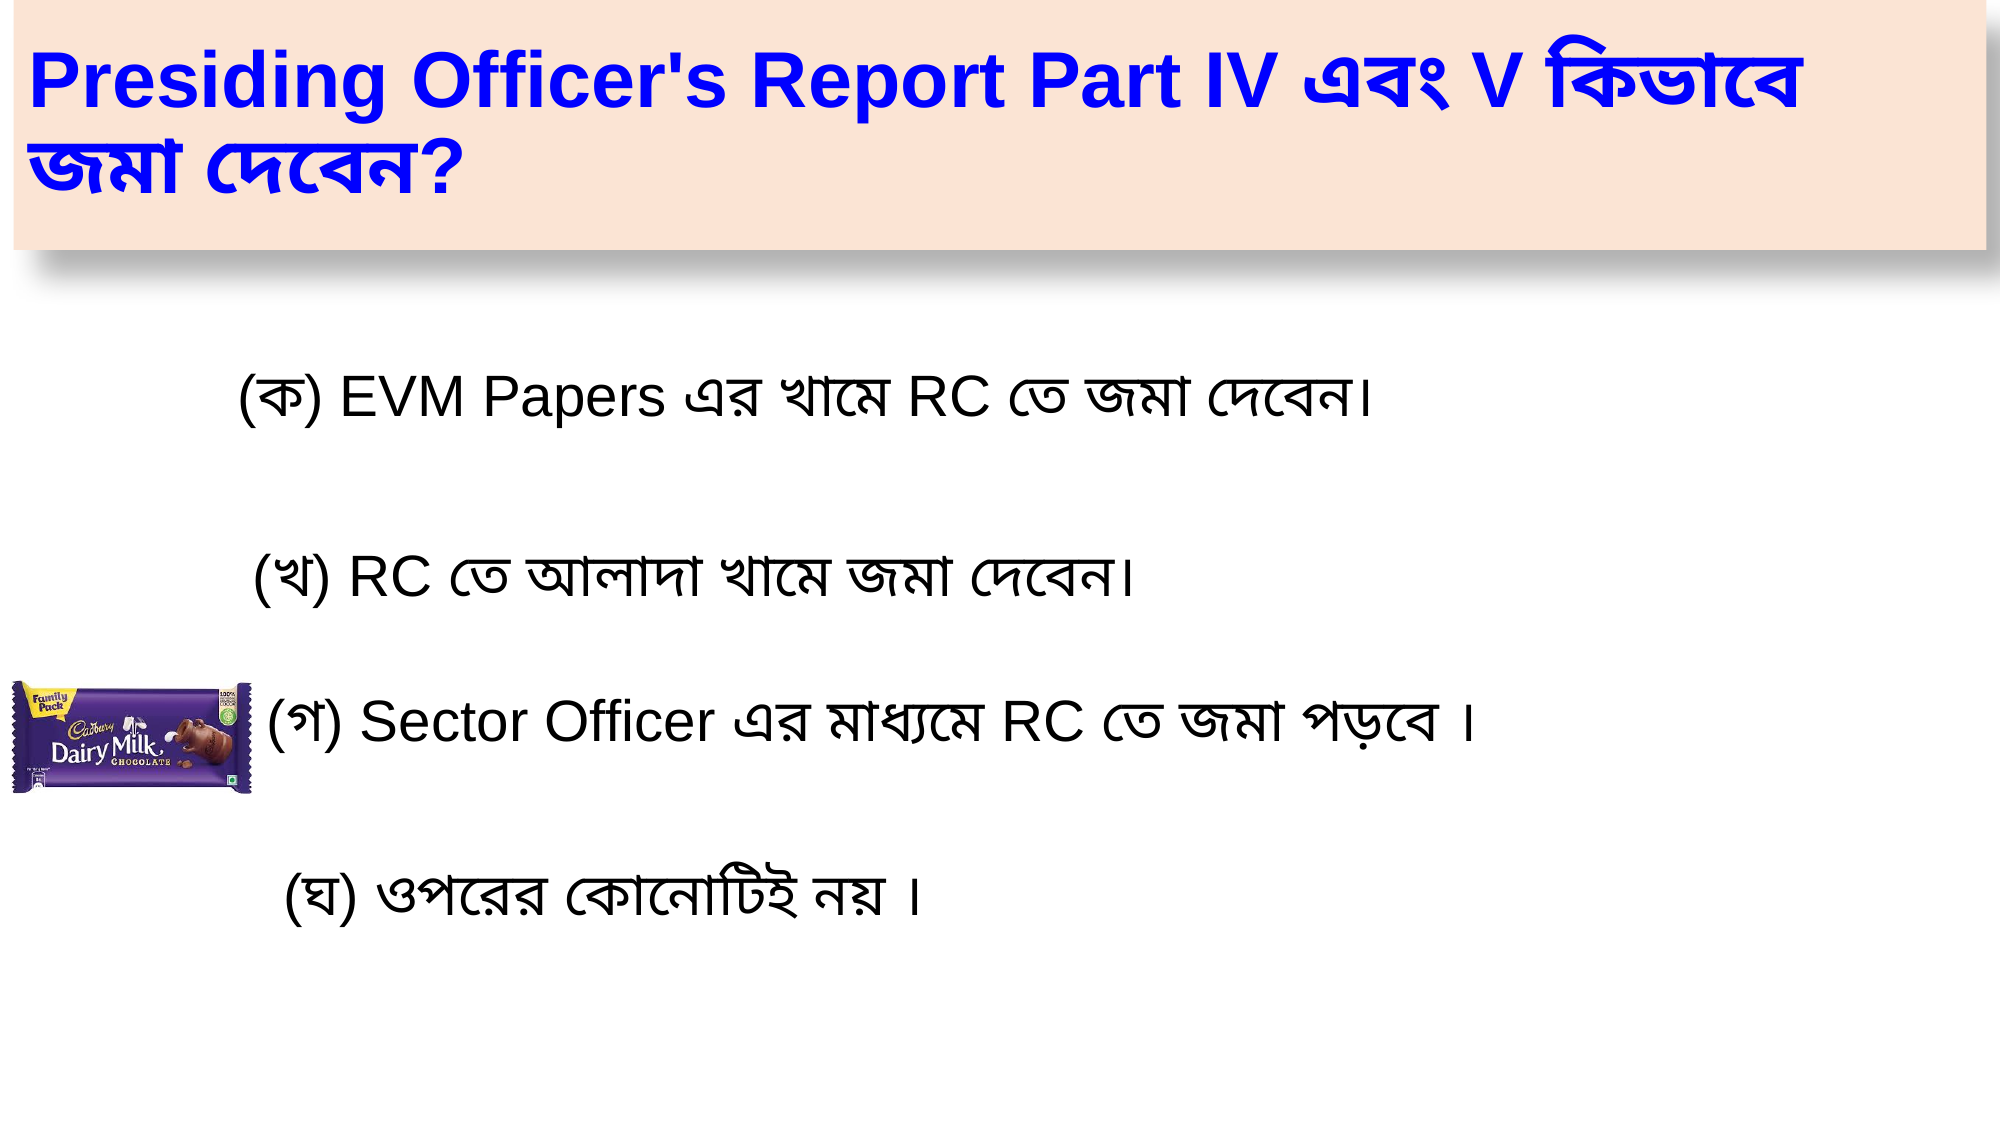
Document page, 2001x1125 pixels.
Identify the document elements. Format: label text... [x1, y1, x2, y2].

list (ক) EVM Papers এর খামে RC তে জমা দেবেন। [222, 358, 1970, 497]
text_box (ঘ) ওপরের কোনোটিই নয় । [268, 857, 1970, 968]
text_box (গ) Sector Officer এর মাধ্যমে RC তে জমা পড়বে । [251, 683, 1987, 823]
picture [11, 680, 252, 795]
text_box (খ) RC তে আলাদা খামে জমা দেবেন। [237, 538, 1970, 683]
title Presiding Officer's Report Part IV এবং V কিভাবে জমা দেবেন? [13, 0, 1987, 250]
